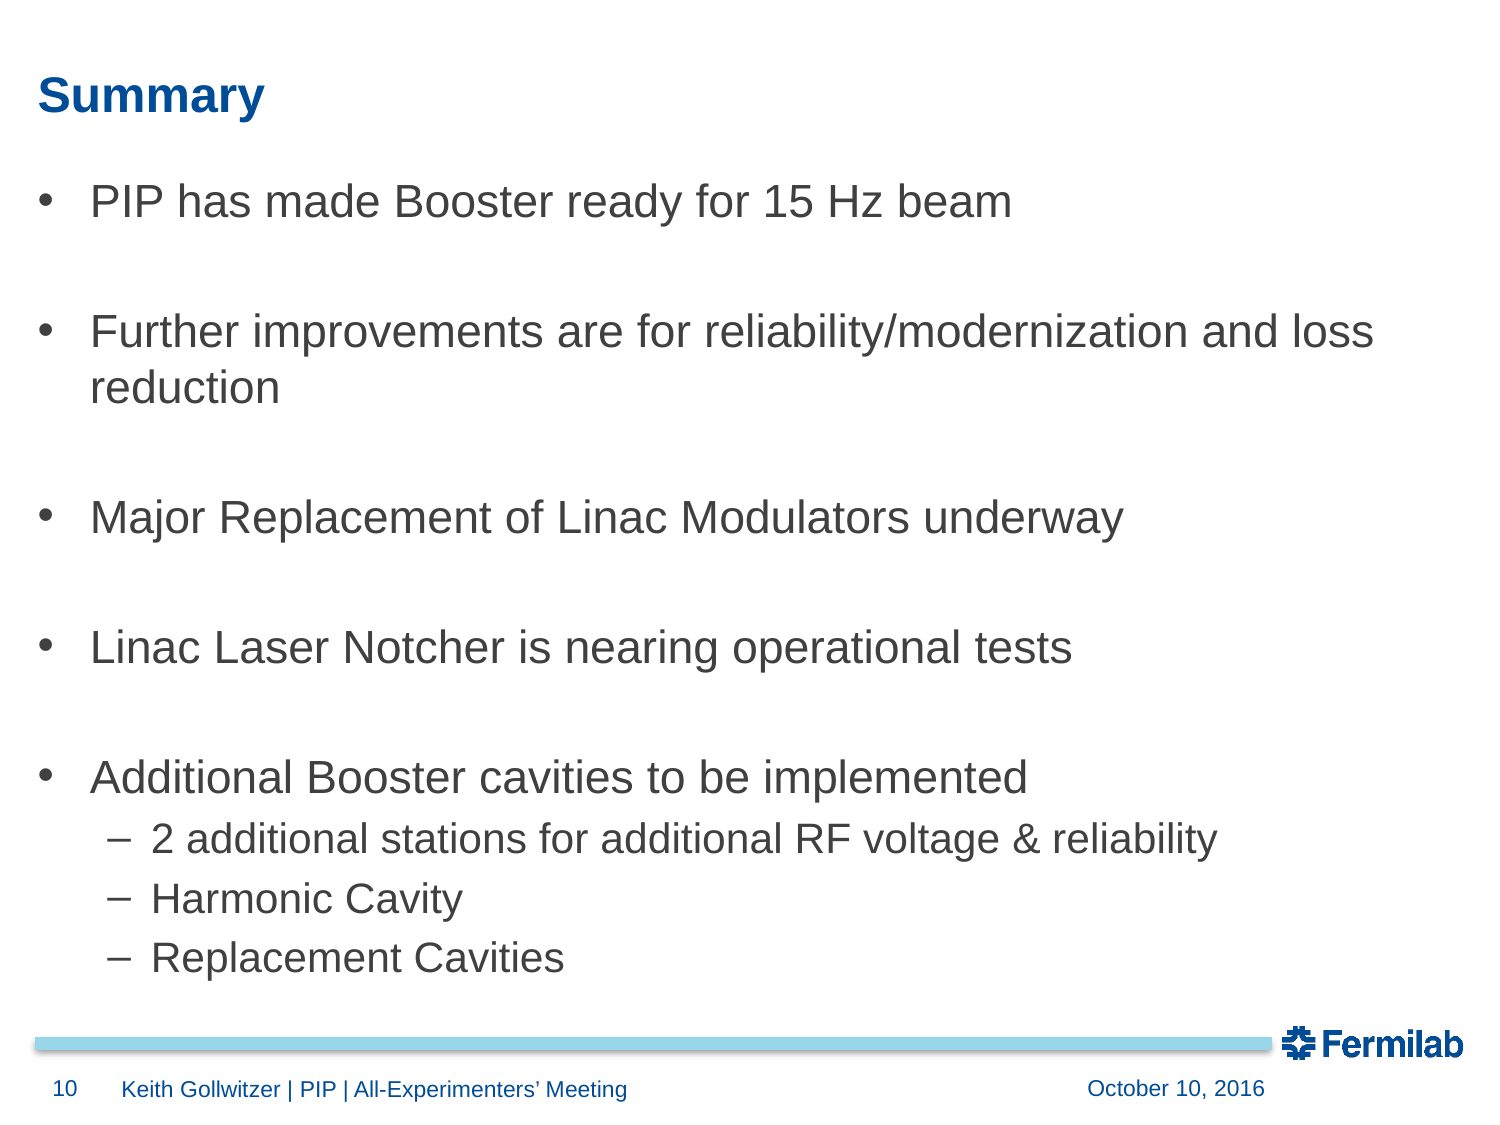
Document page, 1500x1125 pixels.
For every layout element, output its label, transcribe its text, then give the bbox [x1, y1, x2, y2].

picture [1282, 1026, 1463, 1060]
title Summary [37, 17, 1463, 123]
list PIP has made Booster ready for 15 Hz beam Further improvements are for reliability/modernization and loss reduction Major Replacement of Linac Modulators underway Linac Laser Notcher is nearing operational tests Additional Booster cavities to be implemented 2 additional stations for additional RF voltage & reliability Harmonic Cavity Replacement Cavities [37, 171, 1461, 990]
